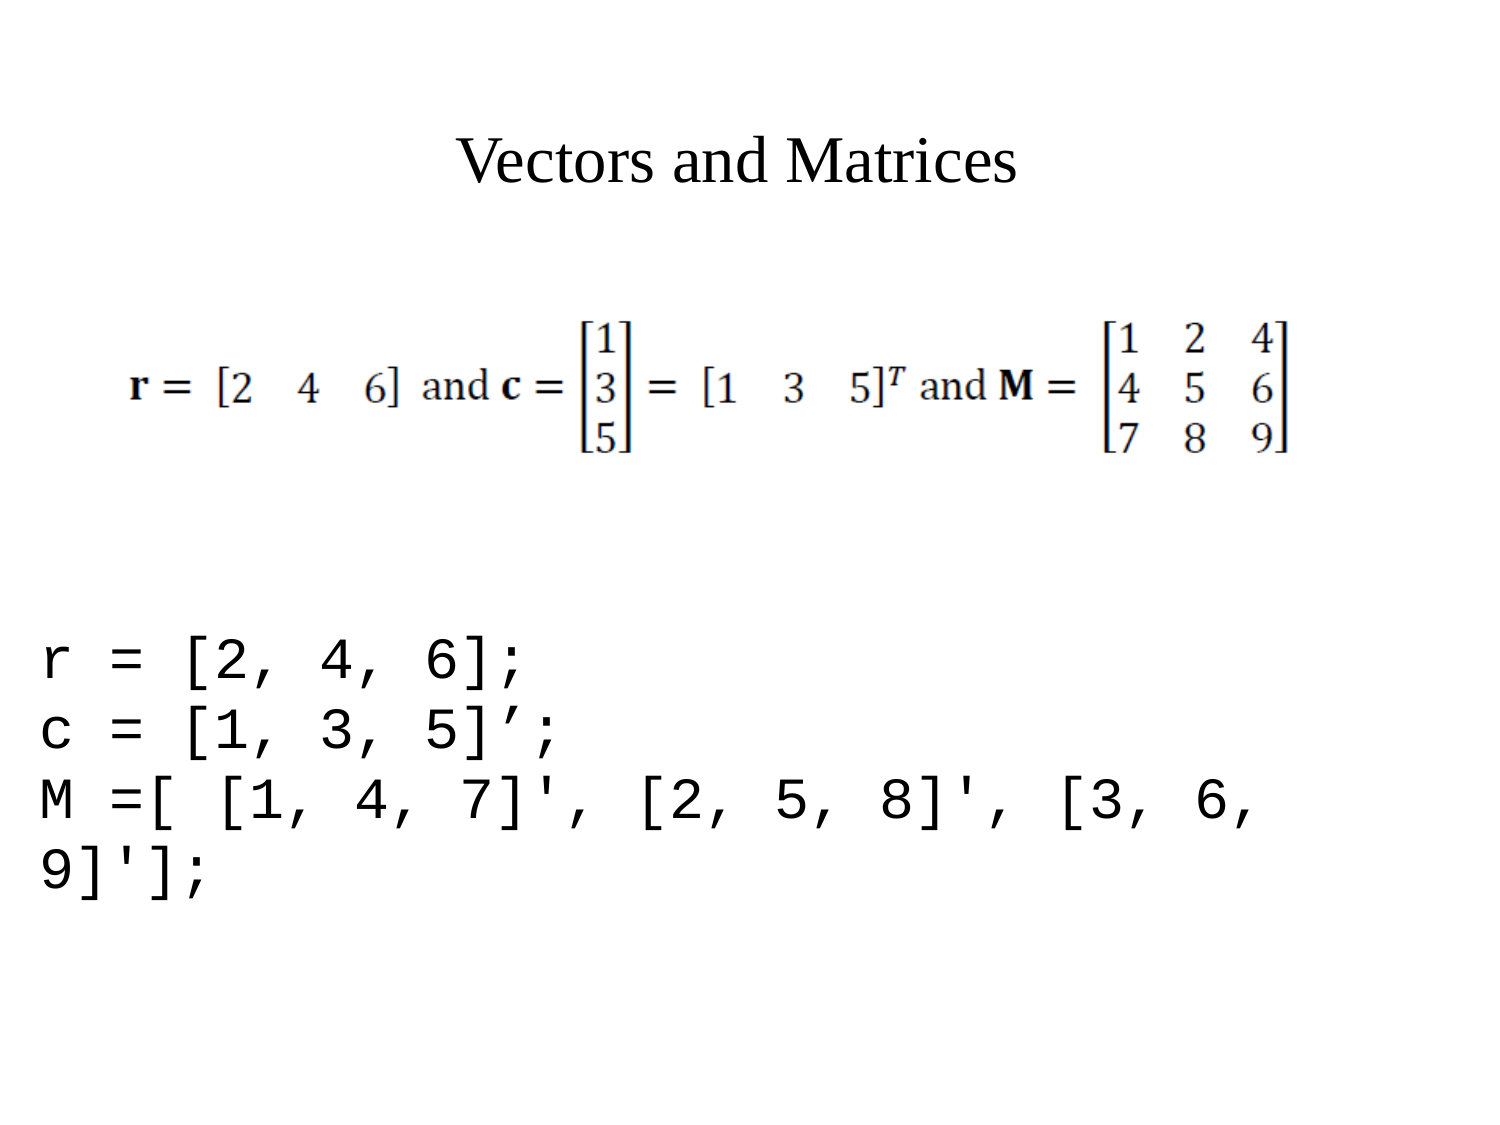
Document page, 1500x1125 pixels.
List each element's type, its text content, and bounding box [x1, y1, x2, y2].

picture [62, 287, 1313, 476]
title Vectors and Matrices [62, 87, 1413, 225]
text_box r = [2, 4, 6]; c = [1, 3, 5]’; M =[ [1, 4, 7]', [2, 5, 8]', [3, 6, 9]']; [24, 612, 1488, 908]
